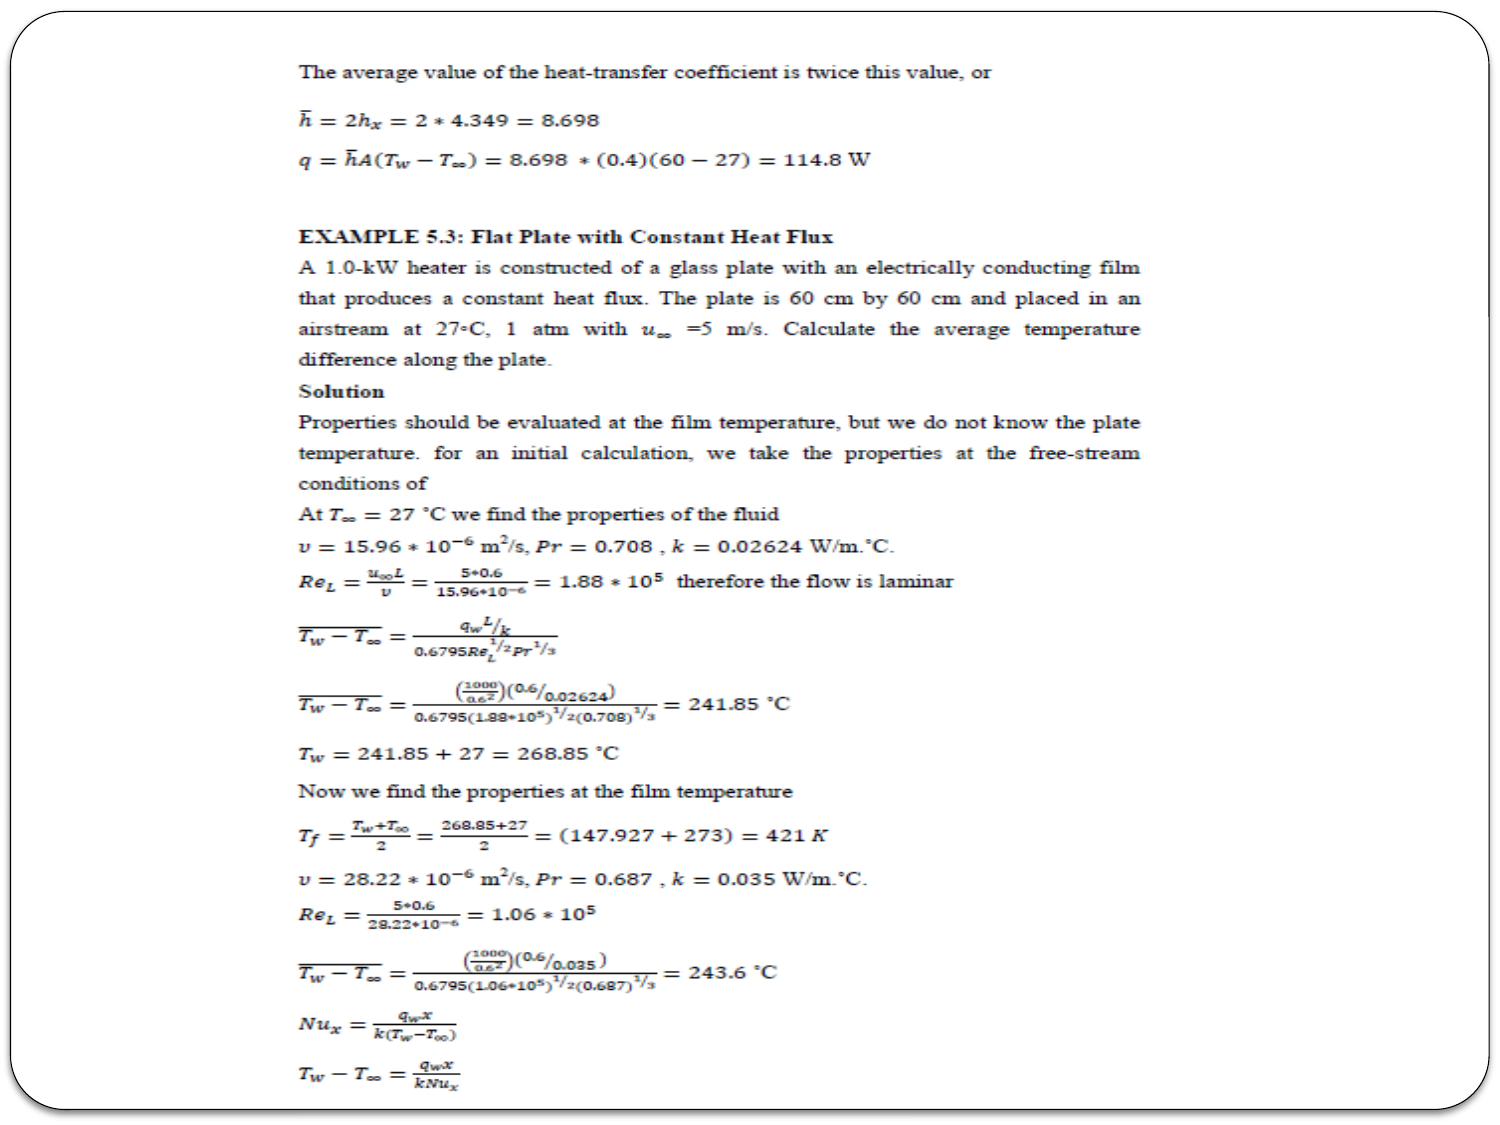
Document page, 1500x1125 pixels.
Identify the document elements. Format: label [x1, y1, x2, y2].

picture [241, 42, 1247, 1095]
